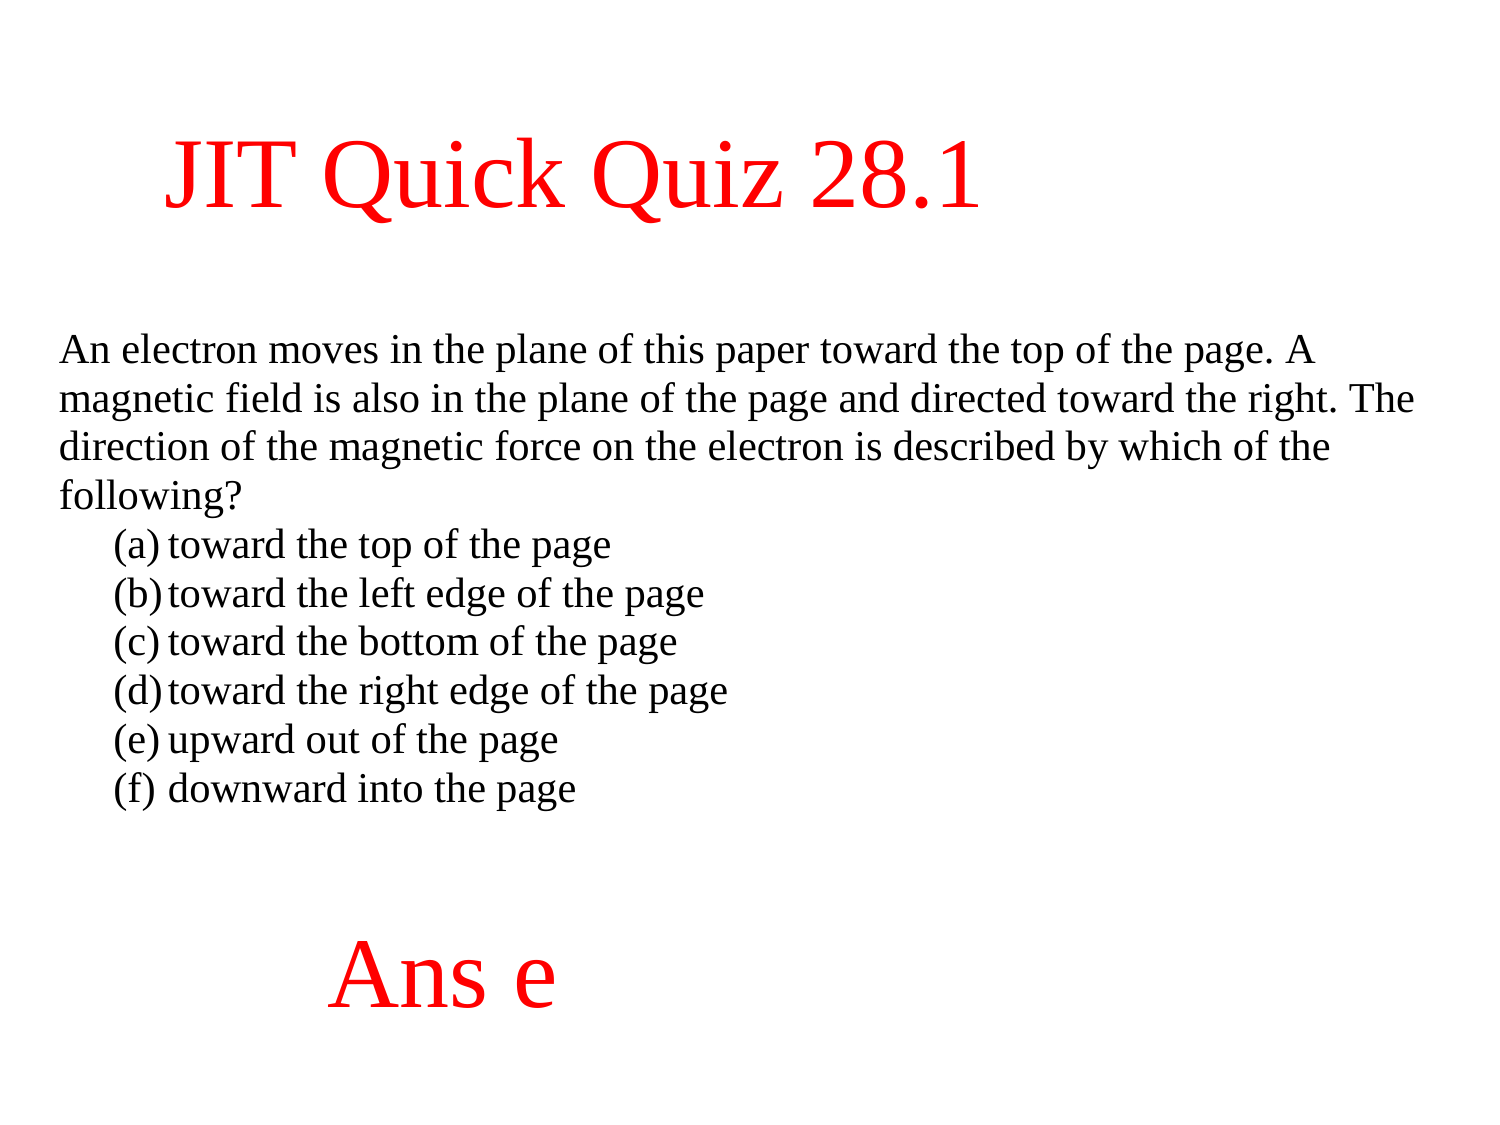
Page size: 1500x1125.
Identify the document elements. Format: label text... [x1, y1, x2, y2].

text_box JIT Quick Quiz 28.1 [149, 99, 1213, 235]
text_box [58, 324, 1478, 813]
text_box Ans e [312, 900, 1375, 1035]
